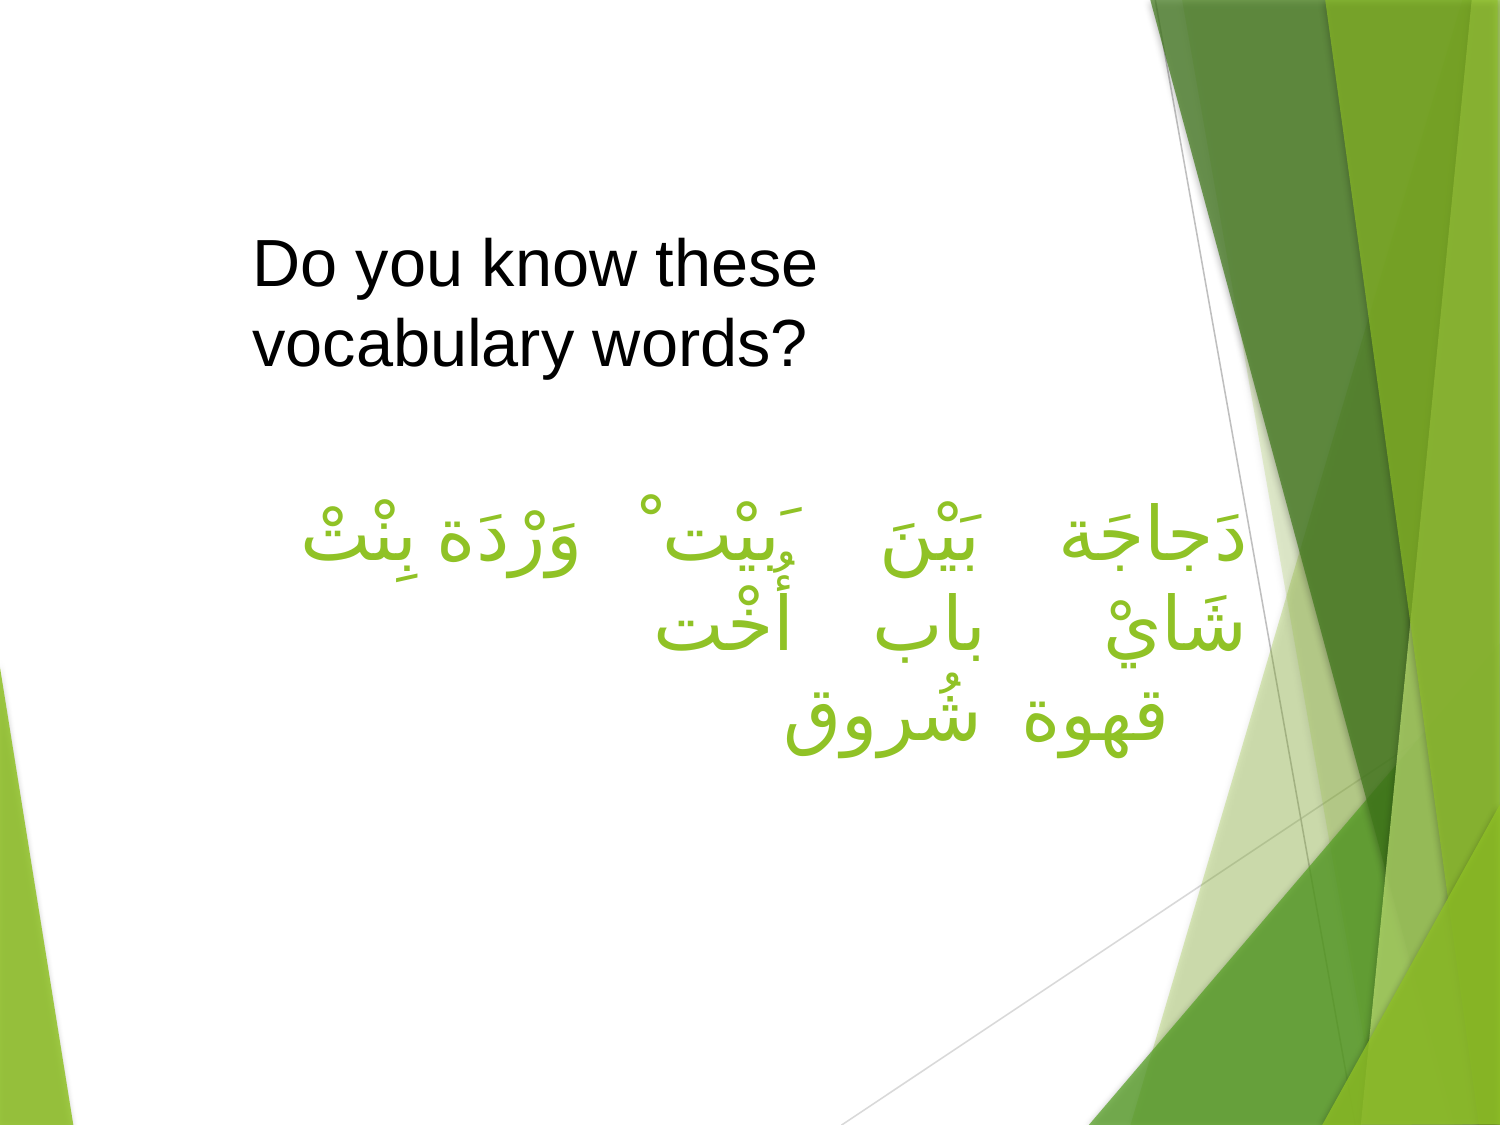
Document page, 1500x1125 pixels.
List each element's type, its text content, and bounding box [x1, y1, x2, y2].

text_box Do you know these vocabulary words? [237, 212, 1088, 468]
title دَجاجَة بَيْنَ َبيْت ْ وَرْدَة بِنْتْ شَايْ باب أُخْت قهوة شُروق [137, 387, 1263, 850]
